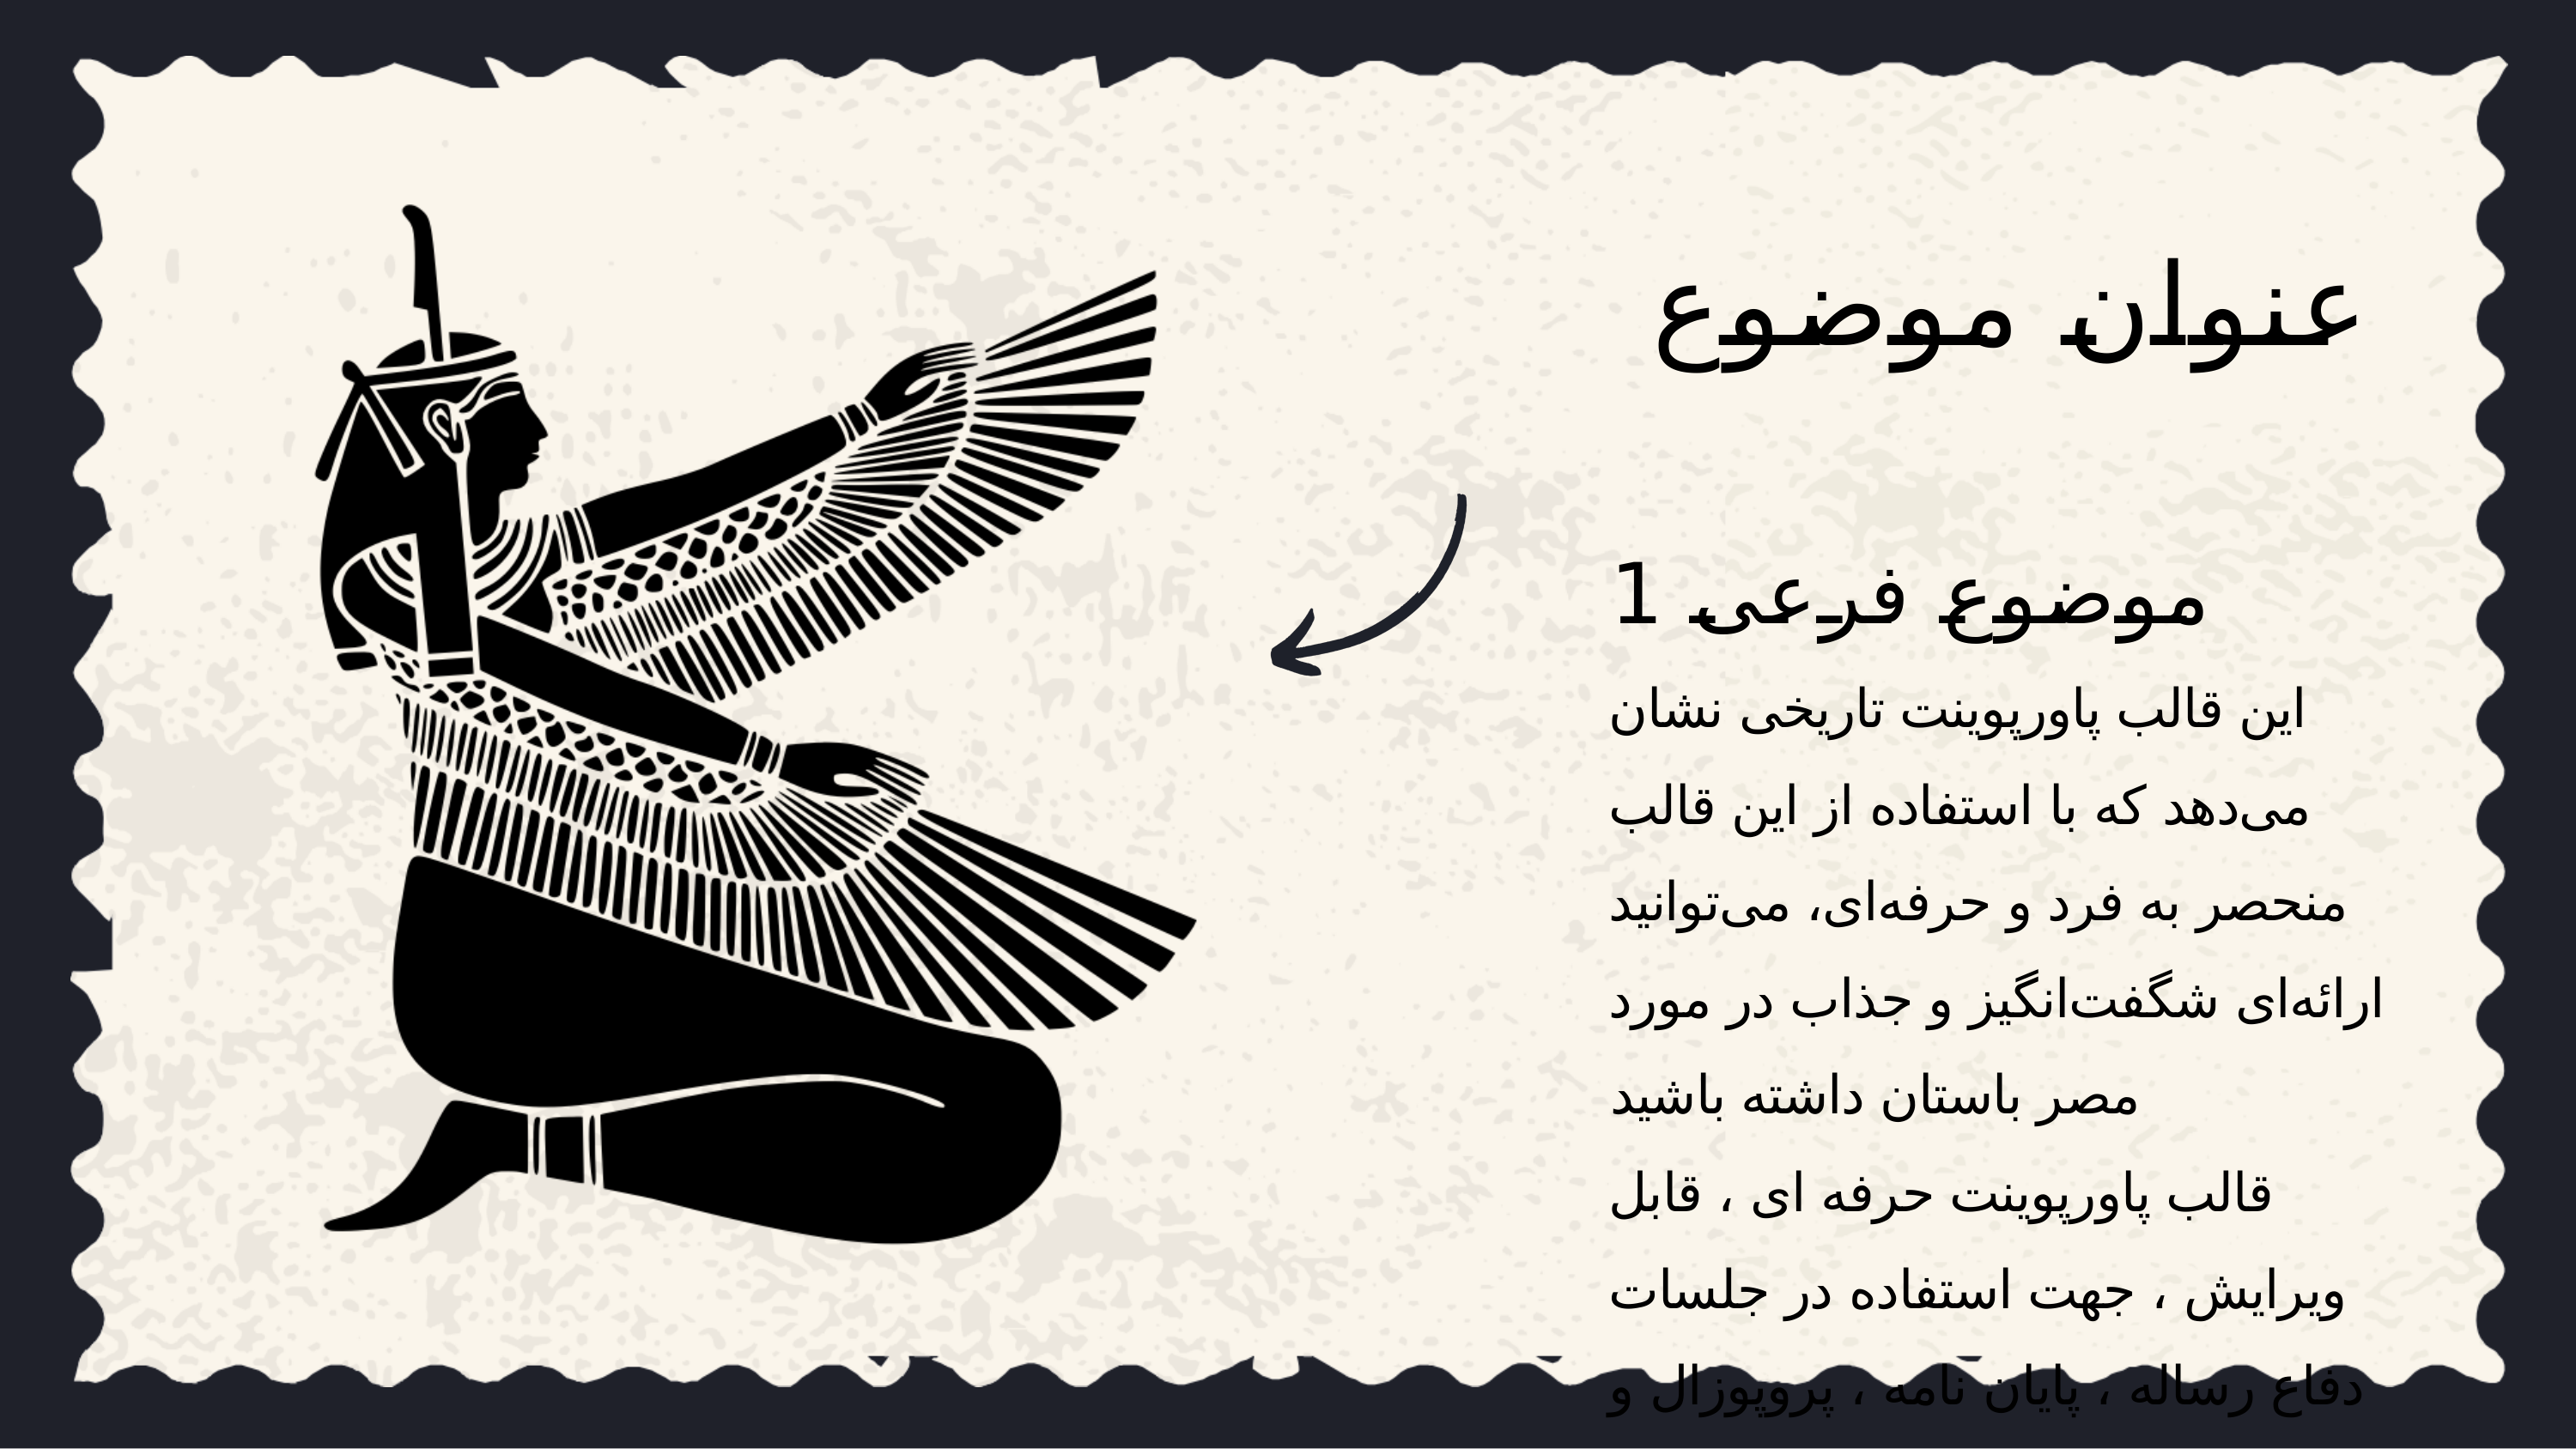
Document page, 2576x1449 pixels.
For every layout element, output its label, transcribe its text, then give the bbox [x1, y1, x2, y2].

picture [70, 55, 2508, 1387]
text_box موضوع فرعی 1 این قالب پاورپوینت تاریخی نشان می‌دهد که با استفاده از این قالب منحصر به فرد و حرفه‌ای، می‌توانید ارائه‌ای شگفت‌انگیز و جذاب در مورد مصر باستان داشته باشید قالب پاورپوينت حرفه ای ، قابل ویرایش ، جهت استفاده در جلسات دفاع رساله ، پایان نامه ، پروپوزال و سمینار و .... می باشد. [1610, 487, 2576, 1449]
